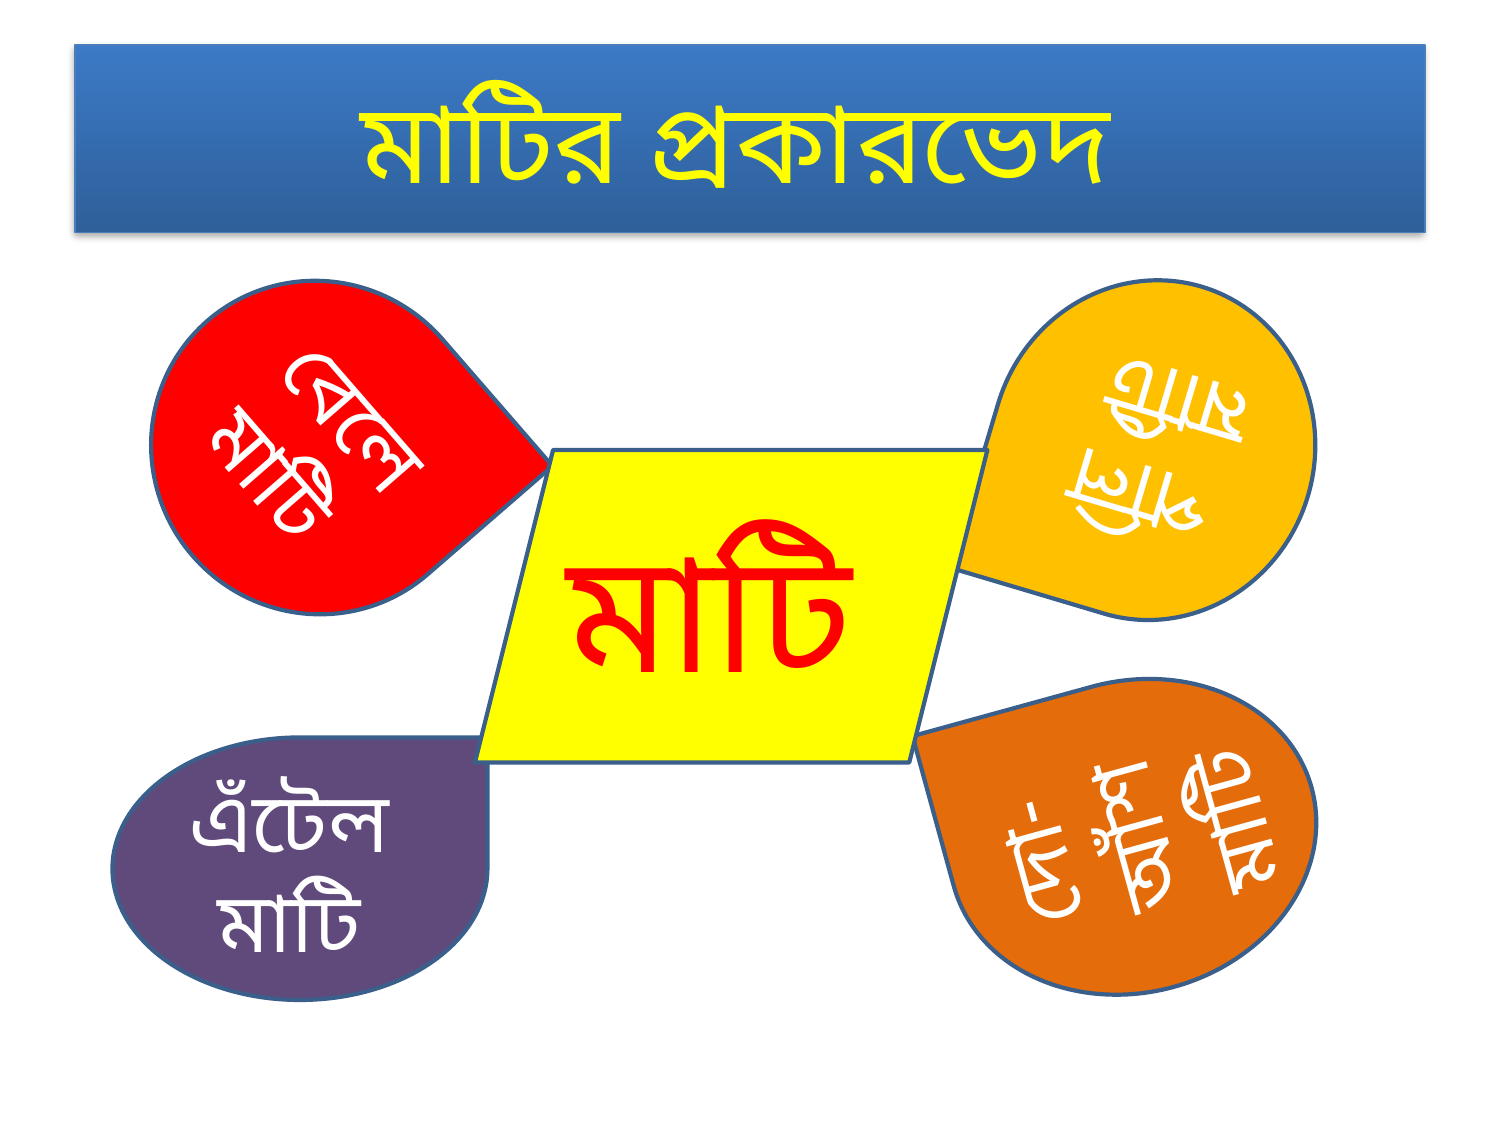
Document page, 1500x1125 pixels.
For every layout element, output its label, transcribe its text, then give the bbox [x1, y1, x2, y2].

text_box পলি মাটি [960, 278, 1318, 623]
text_box এঁটেল মাটি [110, 735, 490, 1003]
title মাটির প্রকারভেদ [74, 44, 1426, 233]
text_box বেলে মাটি [148, 278, 548, 617]
text_box দো- আঁশ মাটি [914, 676, 1319, 997]
text_box মাটি [472, 447, 990, 765]
